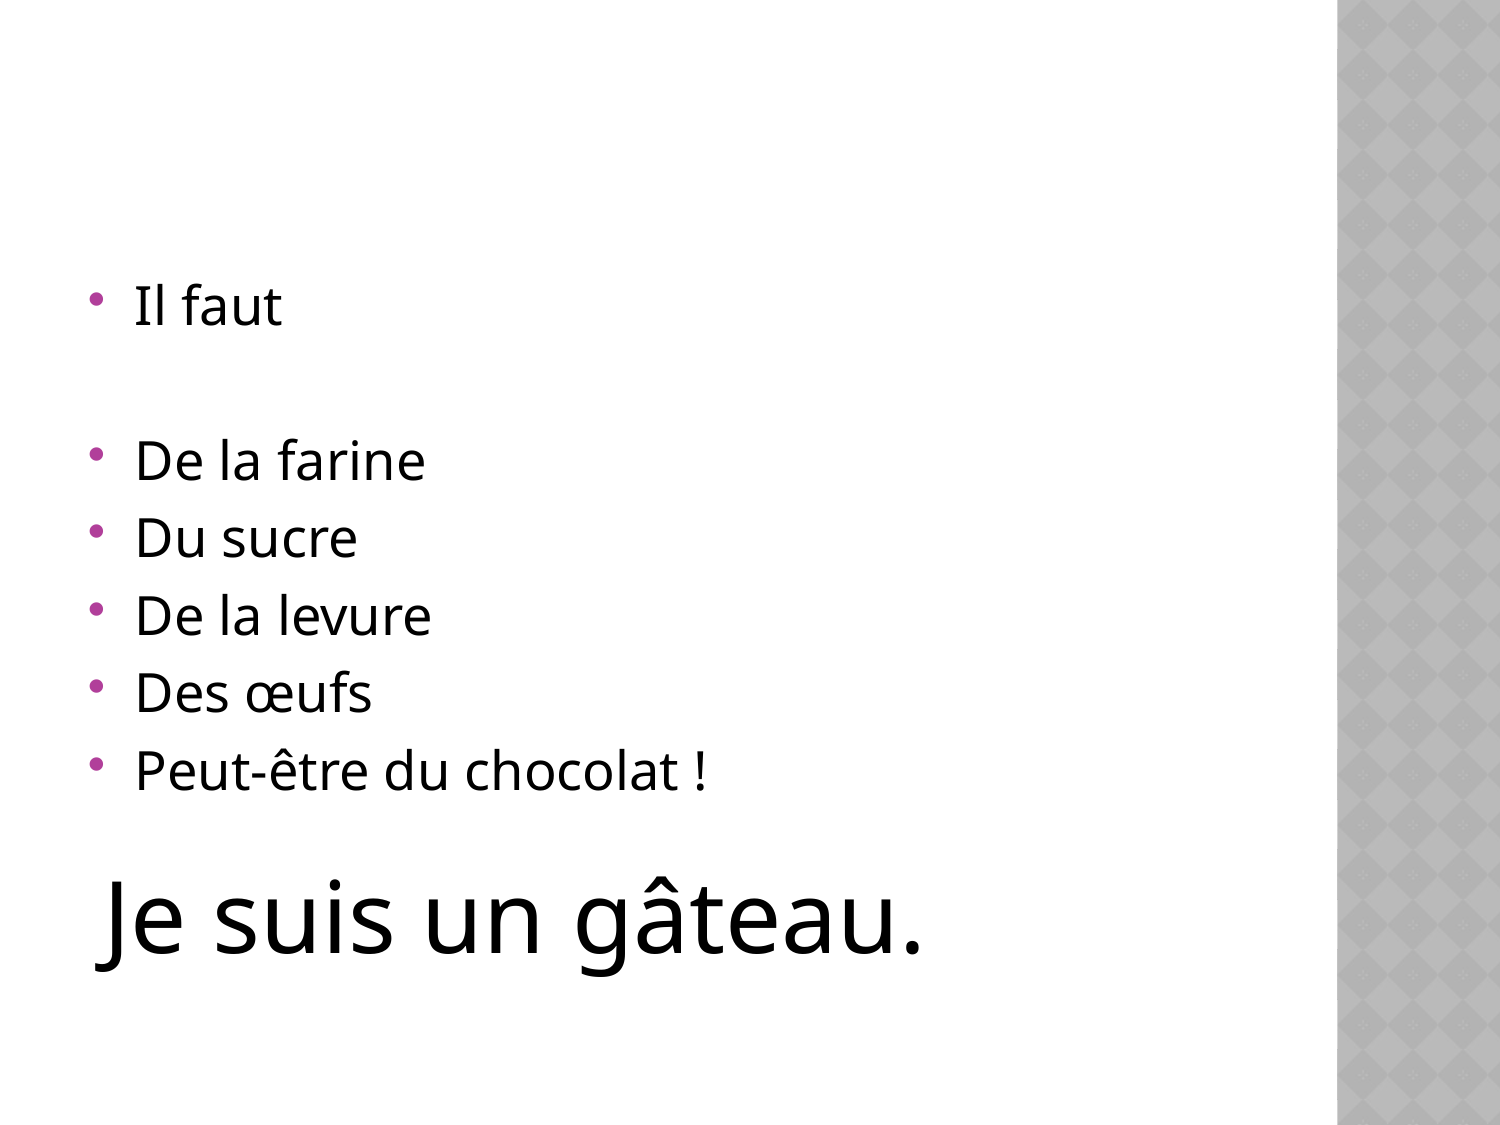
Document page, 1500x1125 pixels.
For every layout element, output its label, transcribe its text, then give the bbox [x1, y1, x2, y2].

list Il faut De la farine Du sucre De la levure Des œufs Peut-être du chocolat ! [75, 264, 1263, 858]
text_box Je suis un gâteau. [88, 846, 1270, 981]
